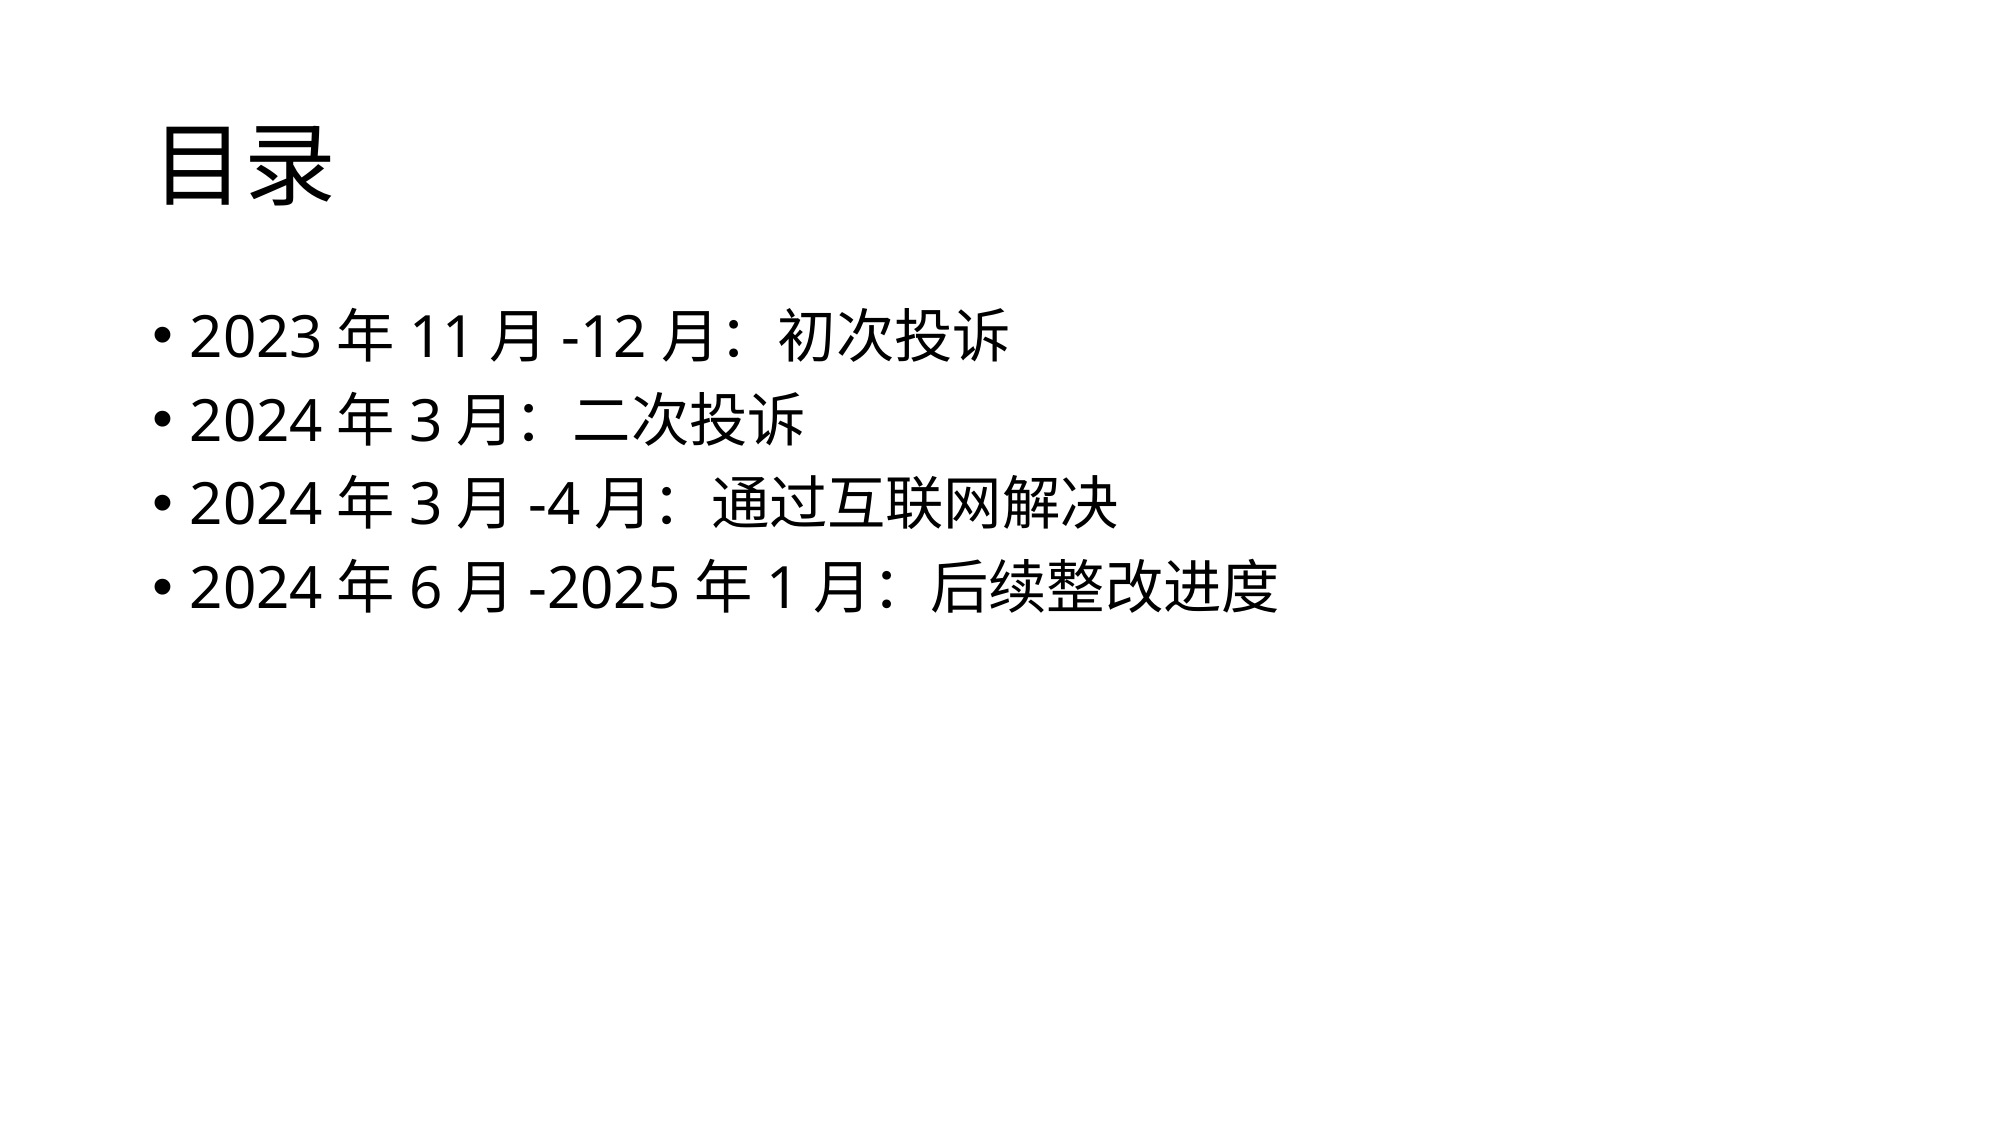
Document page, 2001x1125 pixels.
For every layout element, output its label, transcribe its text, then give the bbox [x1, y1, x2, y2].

title 目录 [137, 59, 1863, 278]
list 2023年11月-12月：初次投诉 2024年3月：二次投诉 2024年3月-4月：通过互联网解决 2024年6月-2025年1月：后续整改进度 [137, 299, 1863, 1014]
